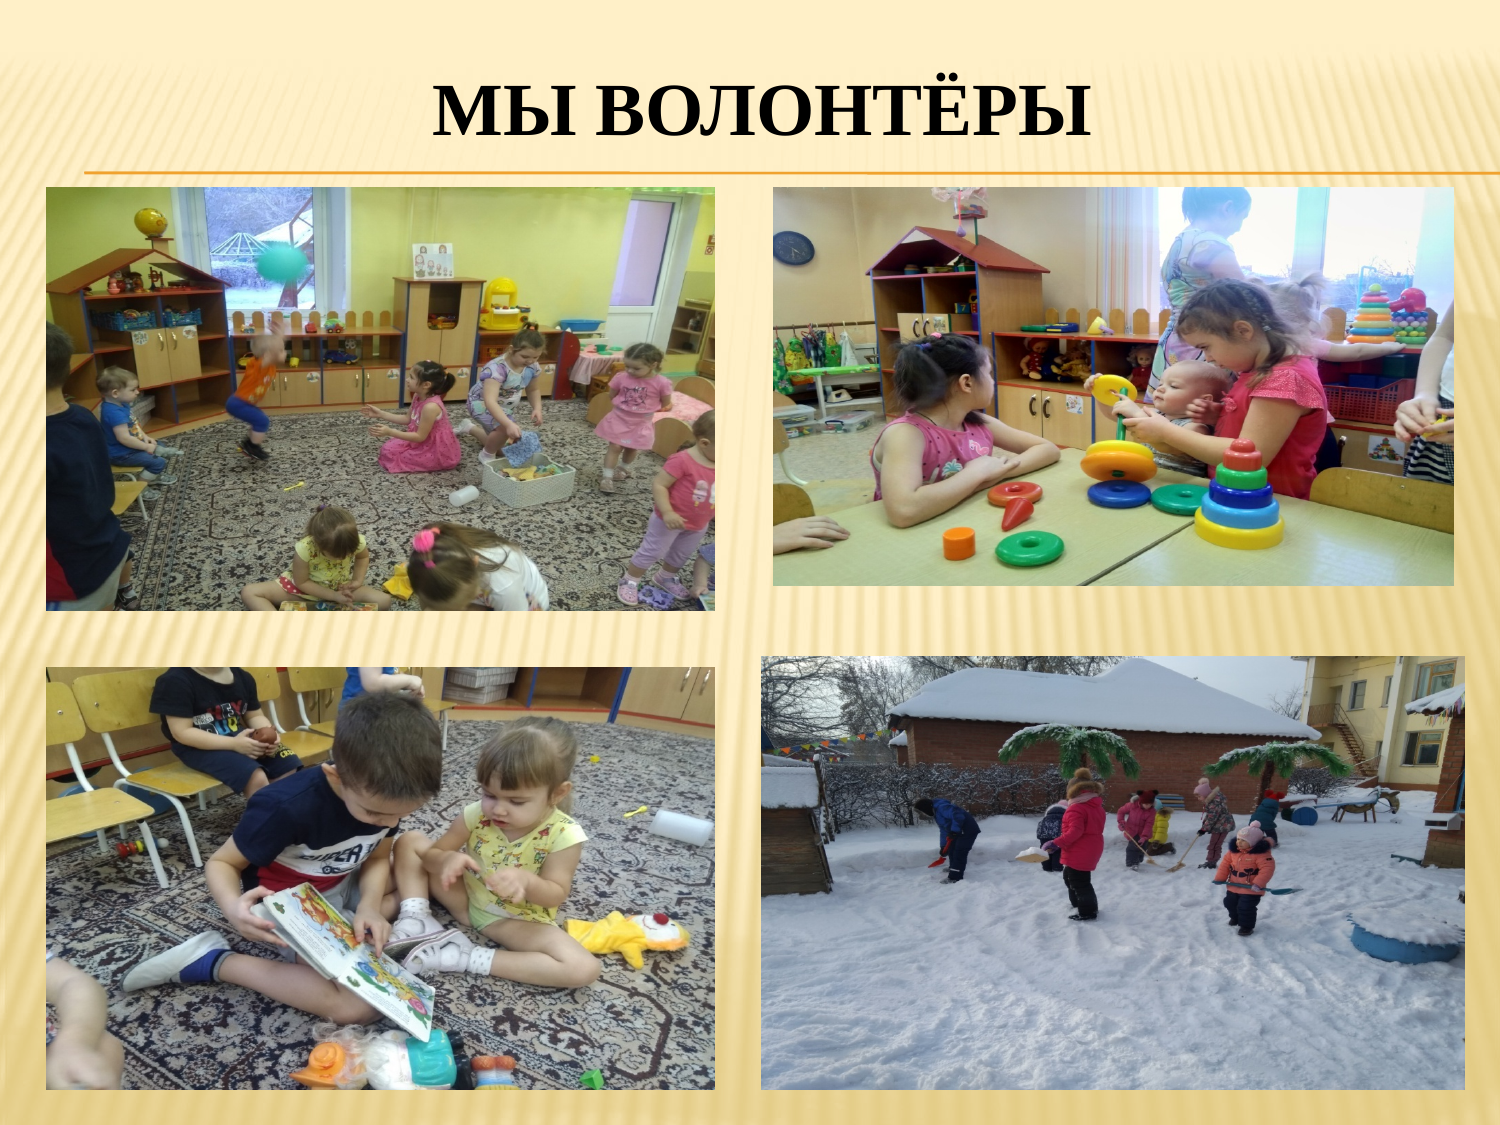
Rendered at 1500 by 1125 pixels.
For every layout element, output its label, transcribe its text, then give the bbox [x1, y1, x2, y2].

title Мы волонтёры [50, 35, 1475, 176]
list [46, 187, 716, 611]
picture [761, 655, 1466, 1091]
picture [773, 187, 1454, 587]
picture [46, 667, 716, 1091]
